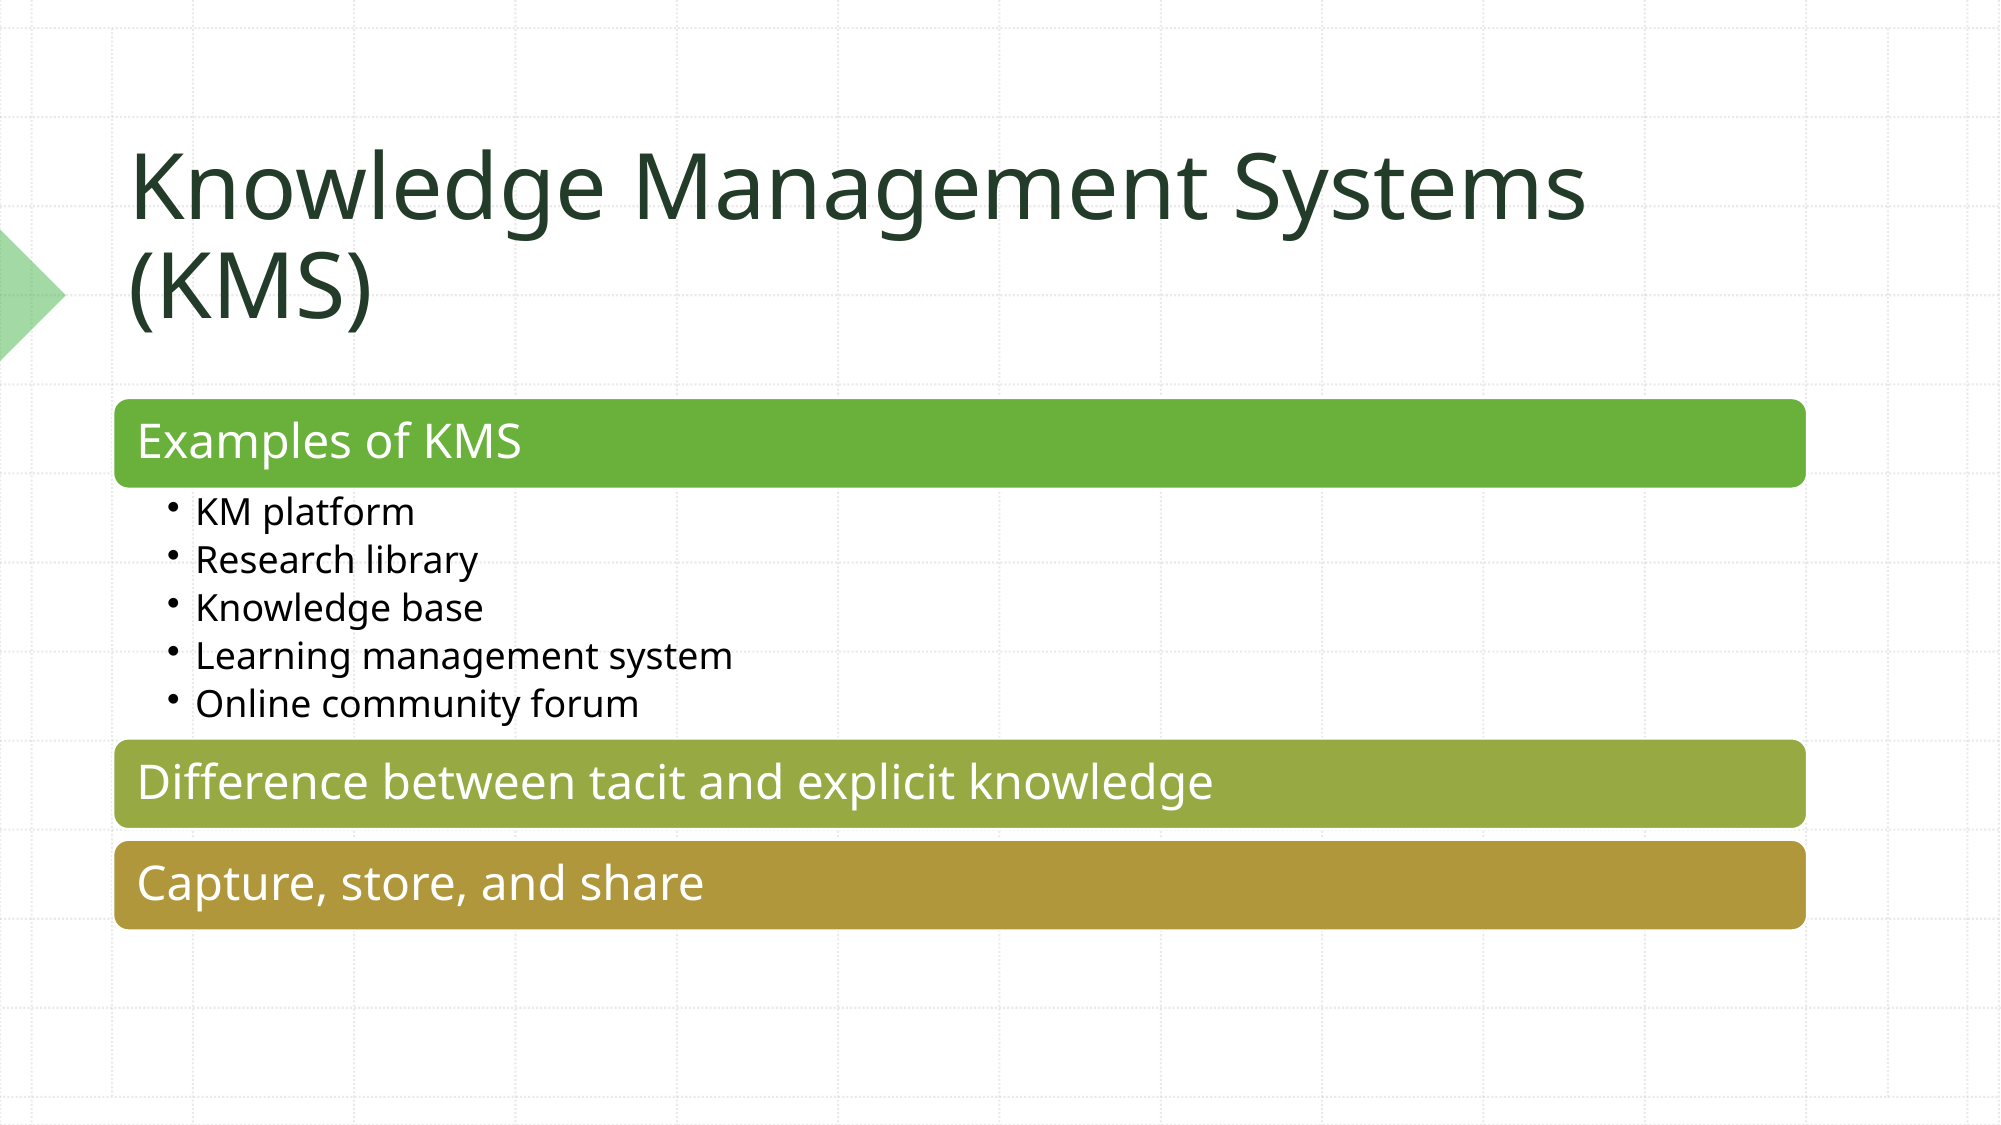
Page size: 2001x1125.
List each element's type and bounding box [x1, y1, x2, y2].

text_box [0, 0, 2000, 1125]
list [113, 383, 1808, 1008]
